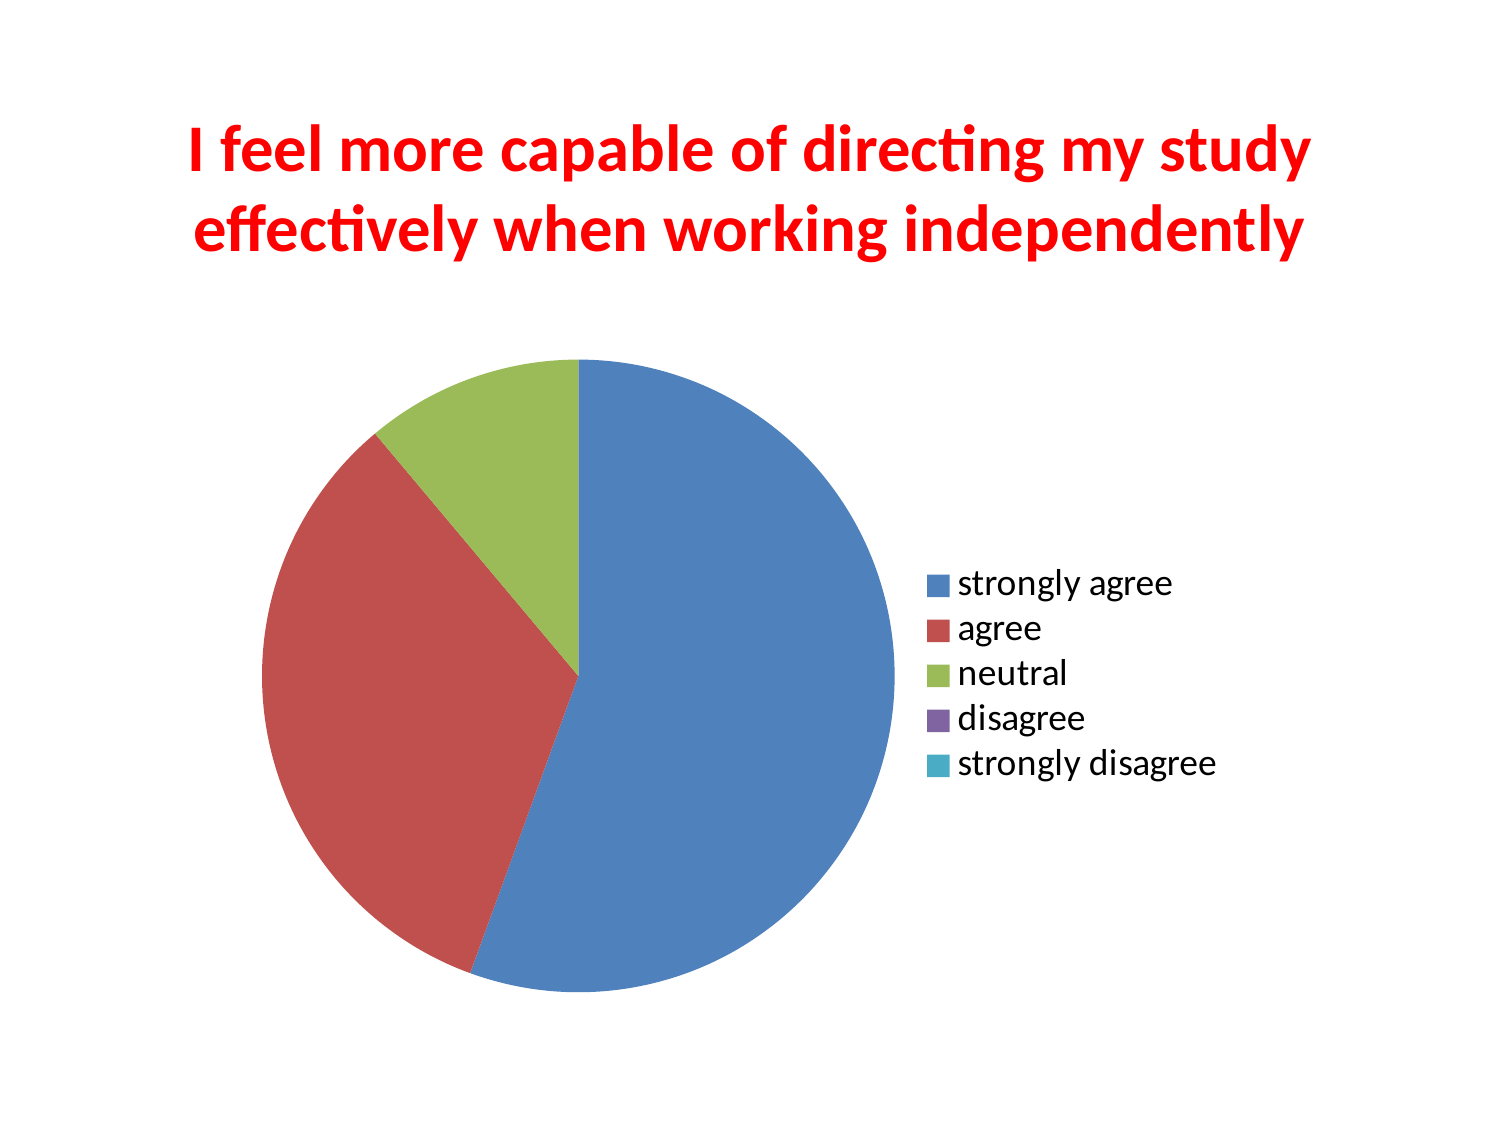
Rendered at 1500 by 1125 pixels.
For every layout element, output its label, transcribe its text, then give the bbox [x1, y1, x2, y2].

chart [241, 290, 1243, 1062]
title I feel more capable of directing my study effectively when working independently [112, 90, 1388, 279]
